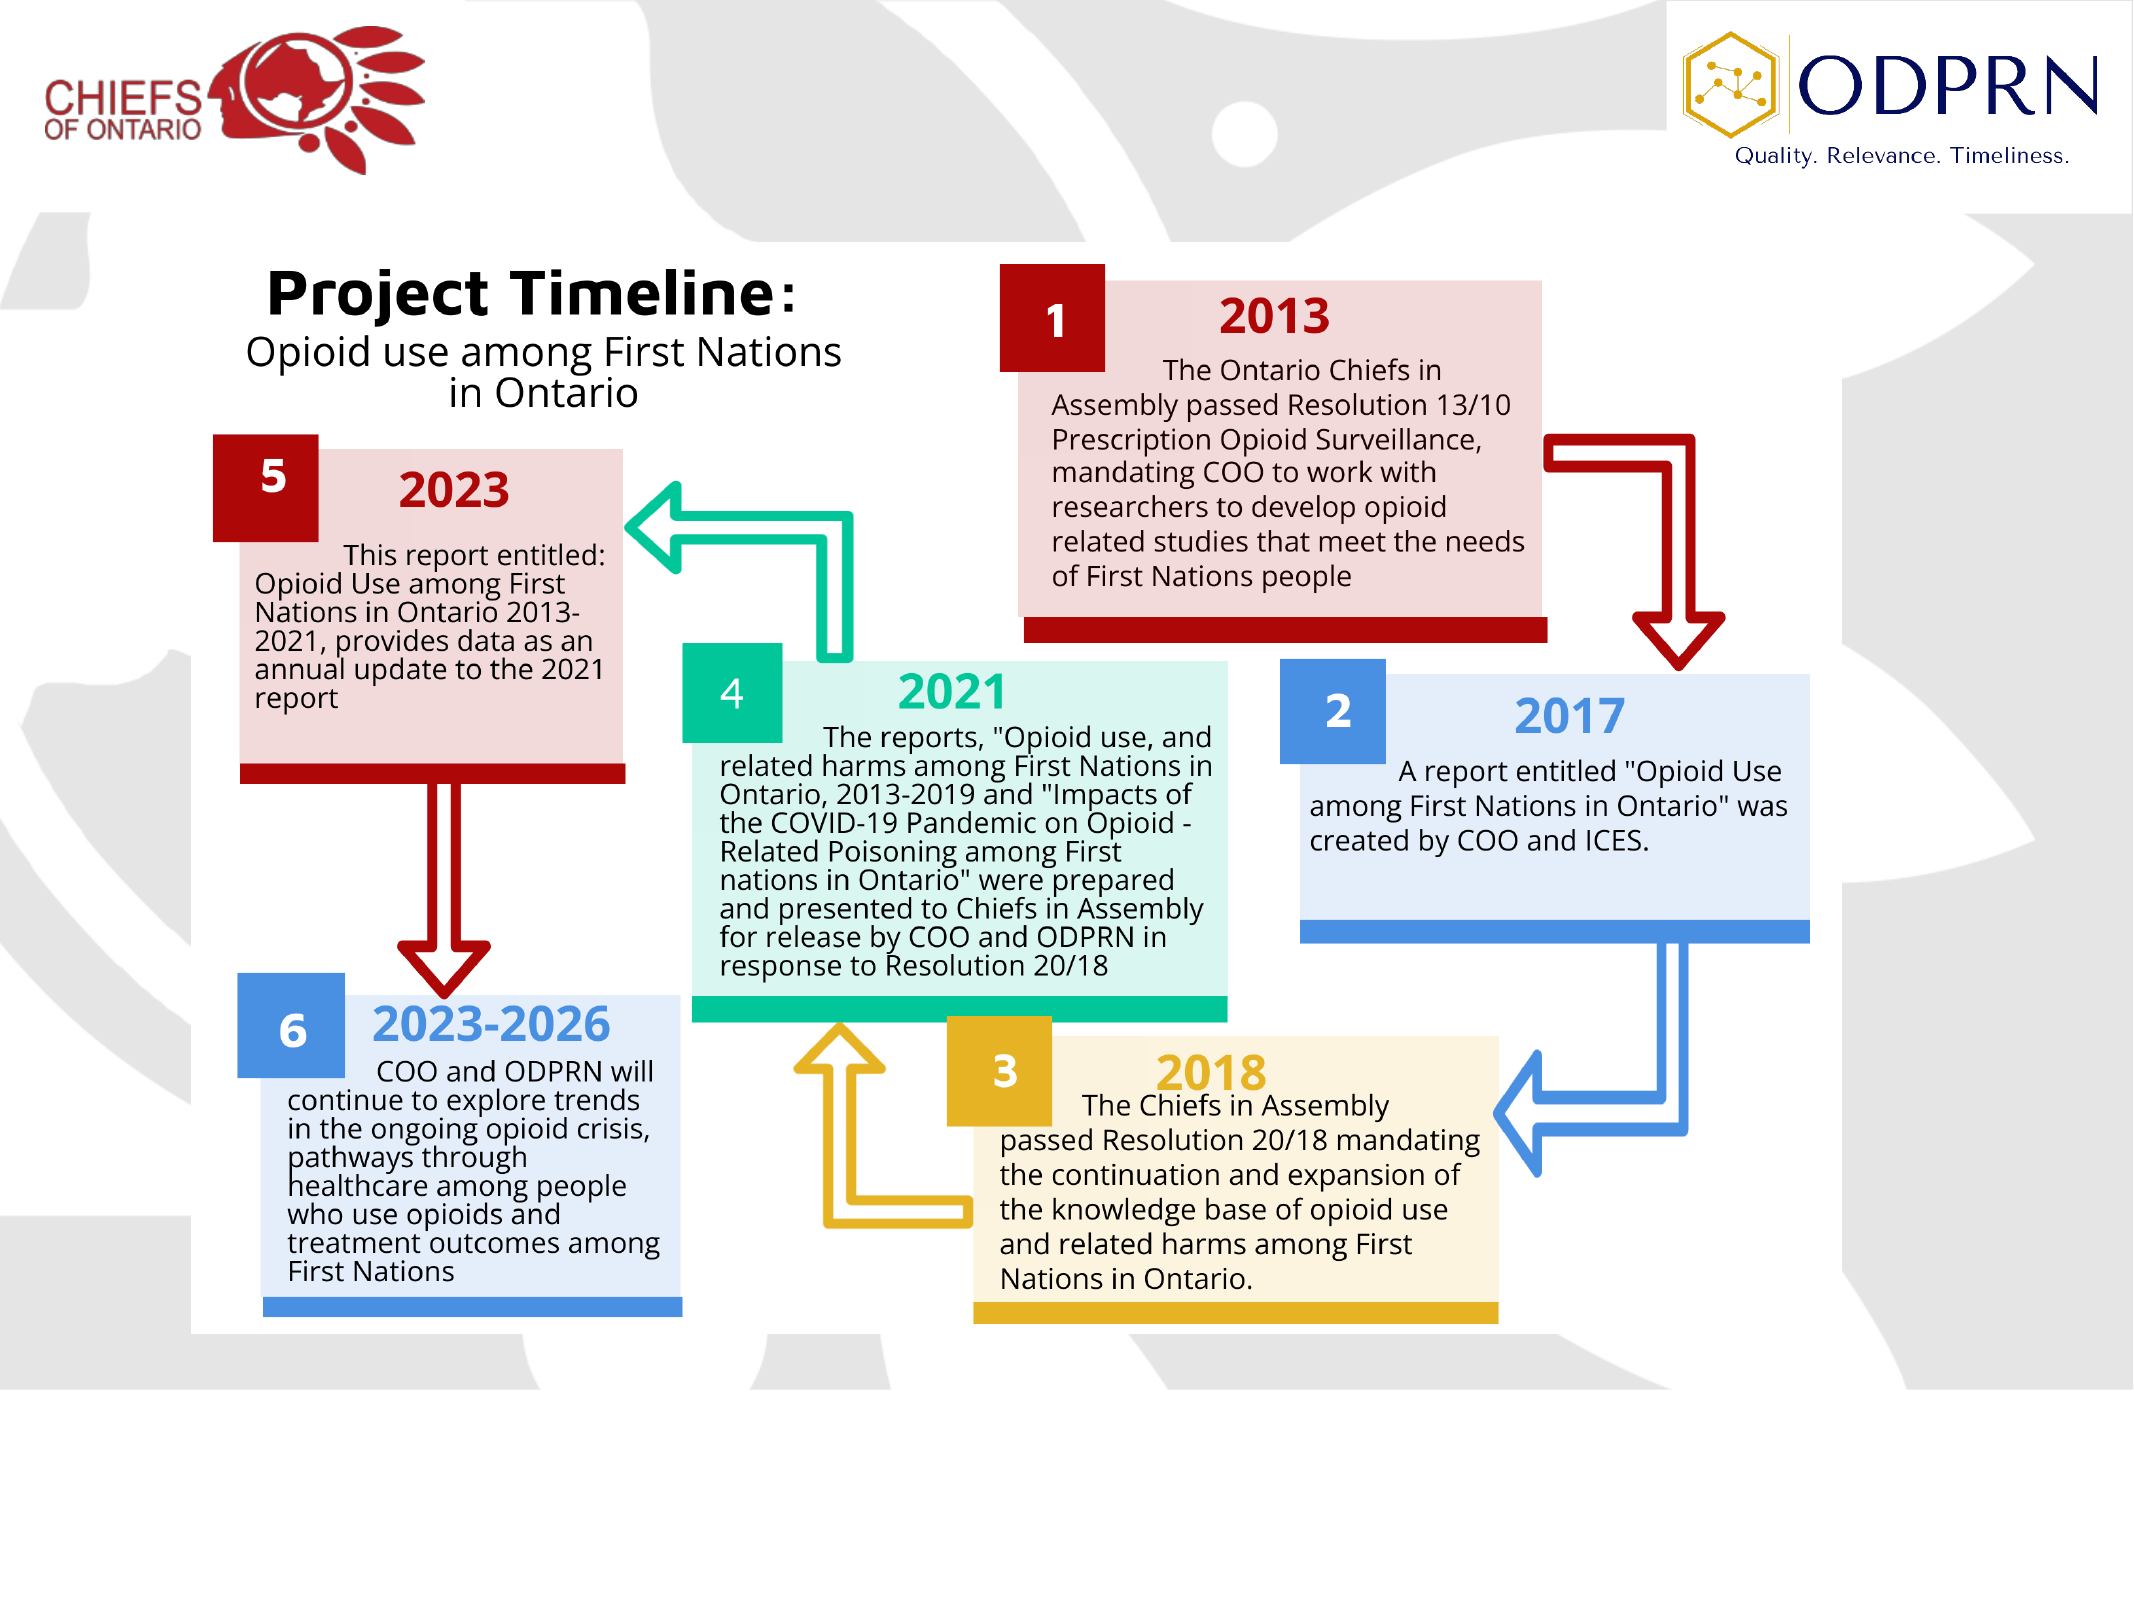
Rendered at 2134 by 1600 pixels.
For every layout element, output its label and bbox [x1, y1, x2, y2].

picture [1667, 23, 2112, 176]
text_box [0, 0, 467, 214]
text_box [1664, 0, 2134, 216]
picture [0, 0, 2036, 1599]
picture [45, 25, 426, 176]
